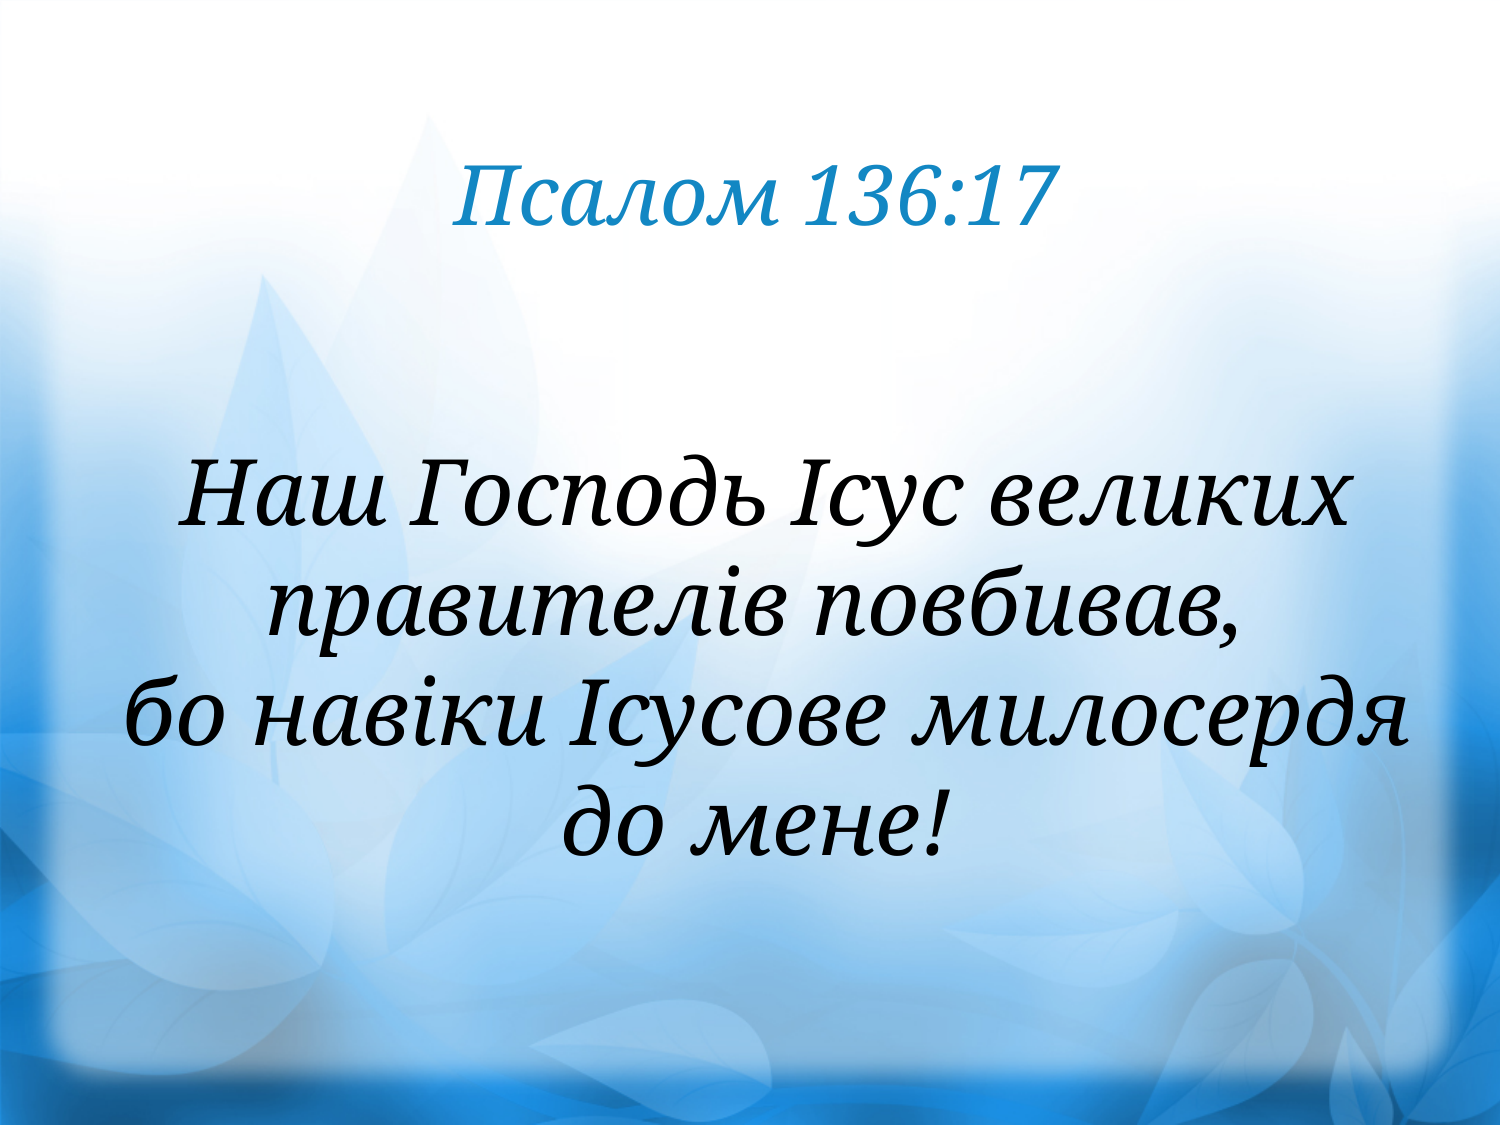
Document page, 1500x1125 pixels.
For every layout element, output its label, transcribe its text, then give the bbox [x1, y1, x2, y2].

text_box Псалом 136:17 [88, 149, 1447, 250]
picture [0, 0, 1500, 1125]
text_box Наш Господь Ісус великих правителів повбивав, бо навіки Ісусове милосердя до мене! [88, 326, 1447, 882]
